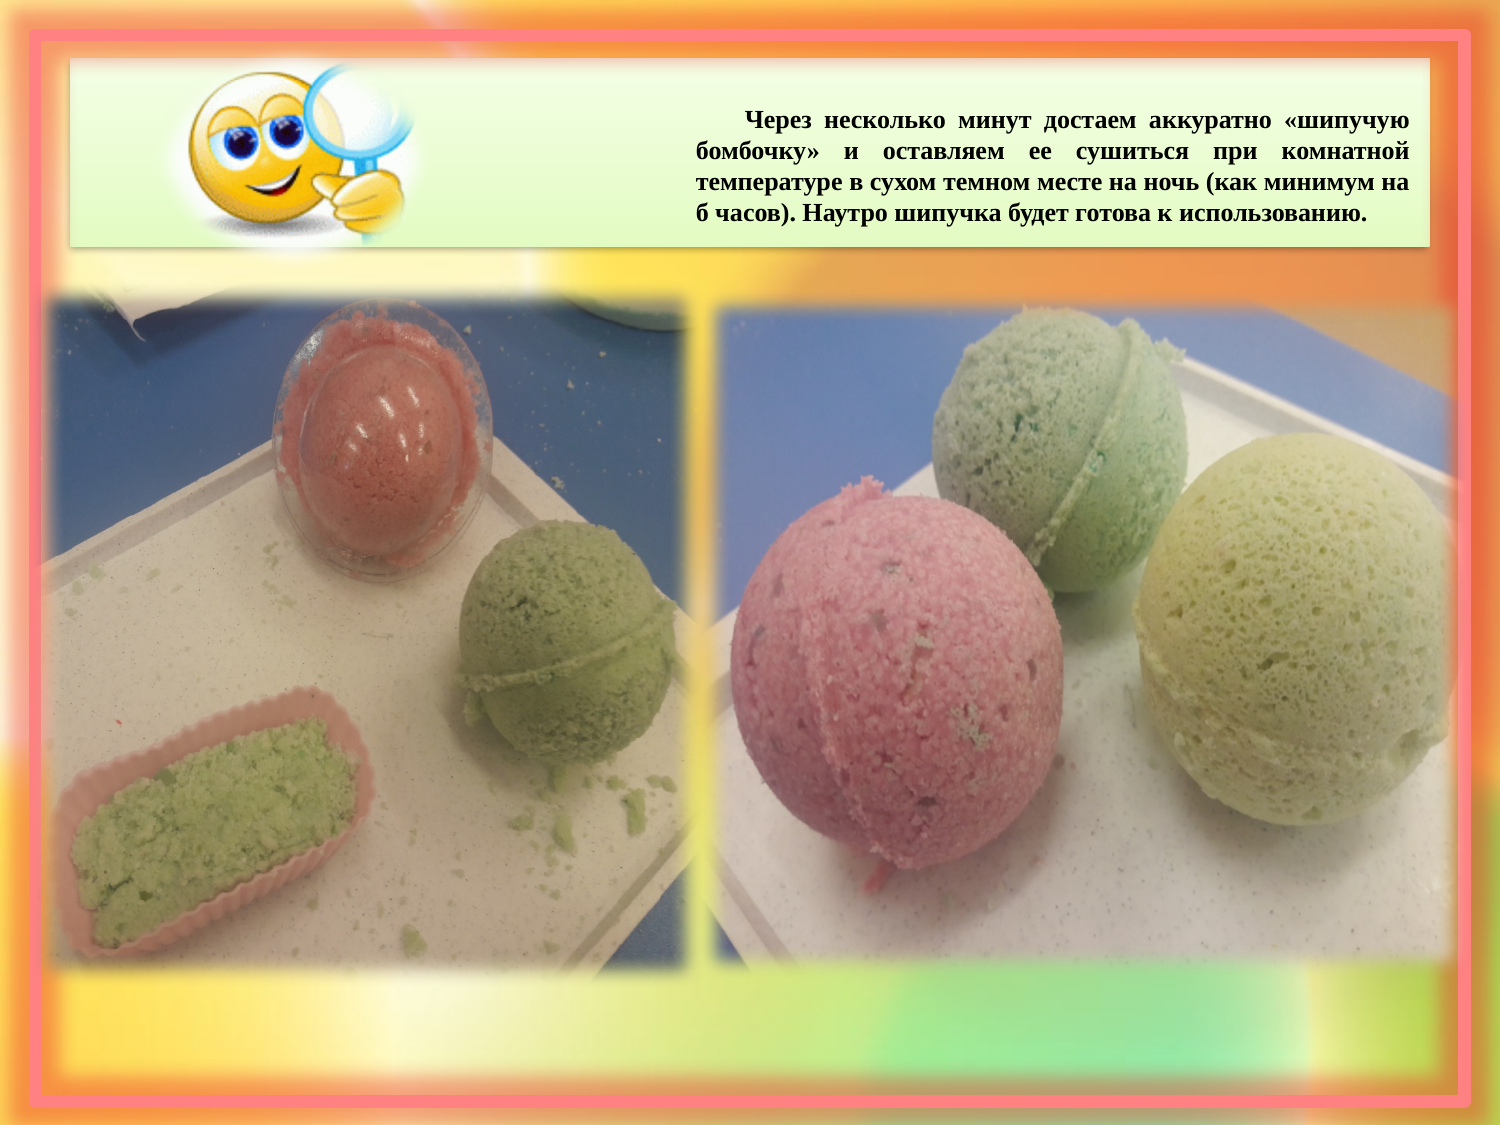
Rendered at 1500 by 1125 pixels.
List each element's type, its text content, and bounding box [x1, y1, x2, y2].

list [147, 42, 439, 277]
picture [30, 280, 1470, 988]
list Через несколько минут достаем аккуратно «шипучую бомбочку» и оставляем ее сушиться при комнатной температуре в сухом темном месте на ночь (как минимум на б часов). Наутро шипучка будет готова к использованию. [680, 66, 1425, 235]
